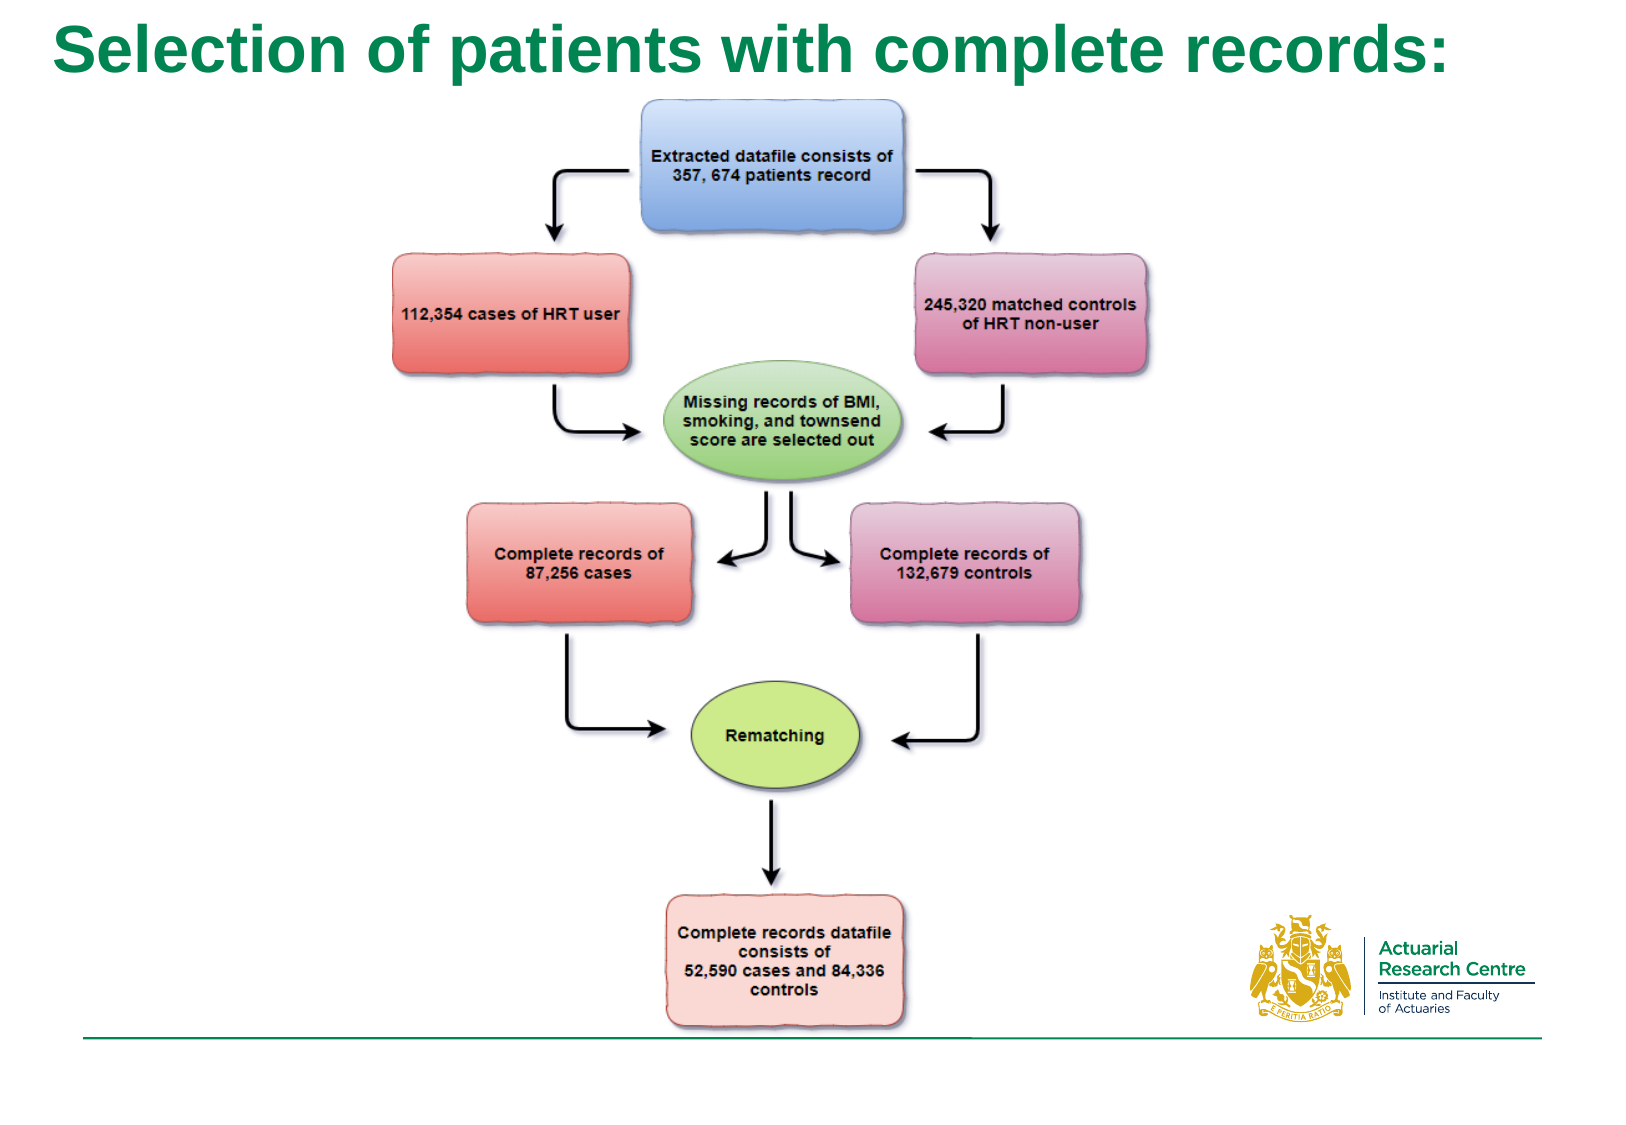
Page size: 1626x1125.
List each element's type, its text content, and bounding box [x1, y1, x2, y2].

title Selection of patients with complete records: [37, 0, 1511, 100]
picture [391, 99, 1163, 1044]
